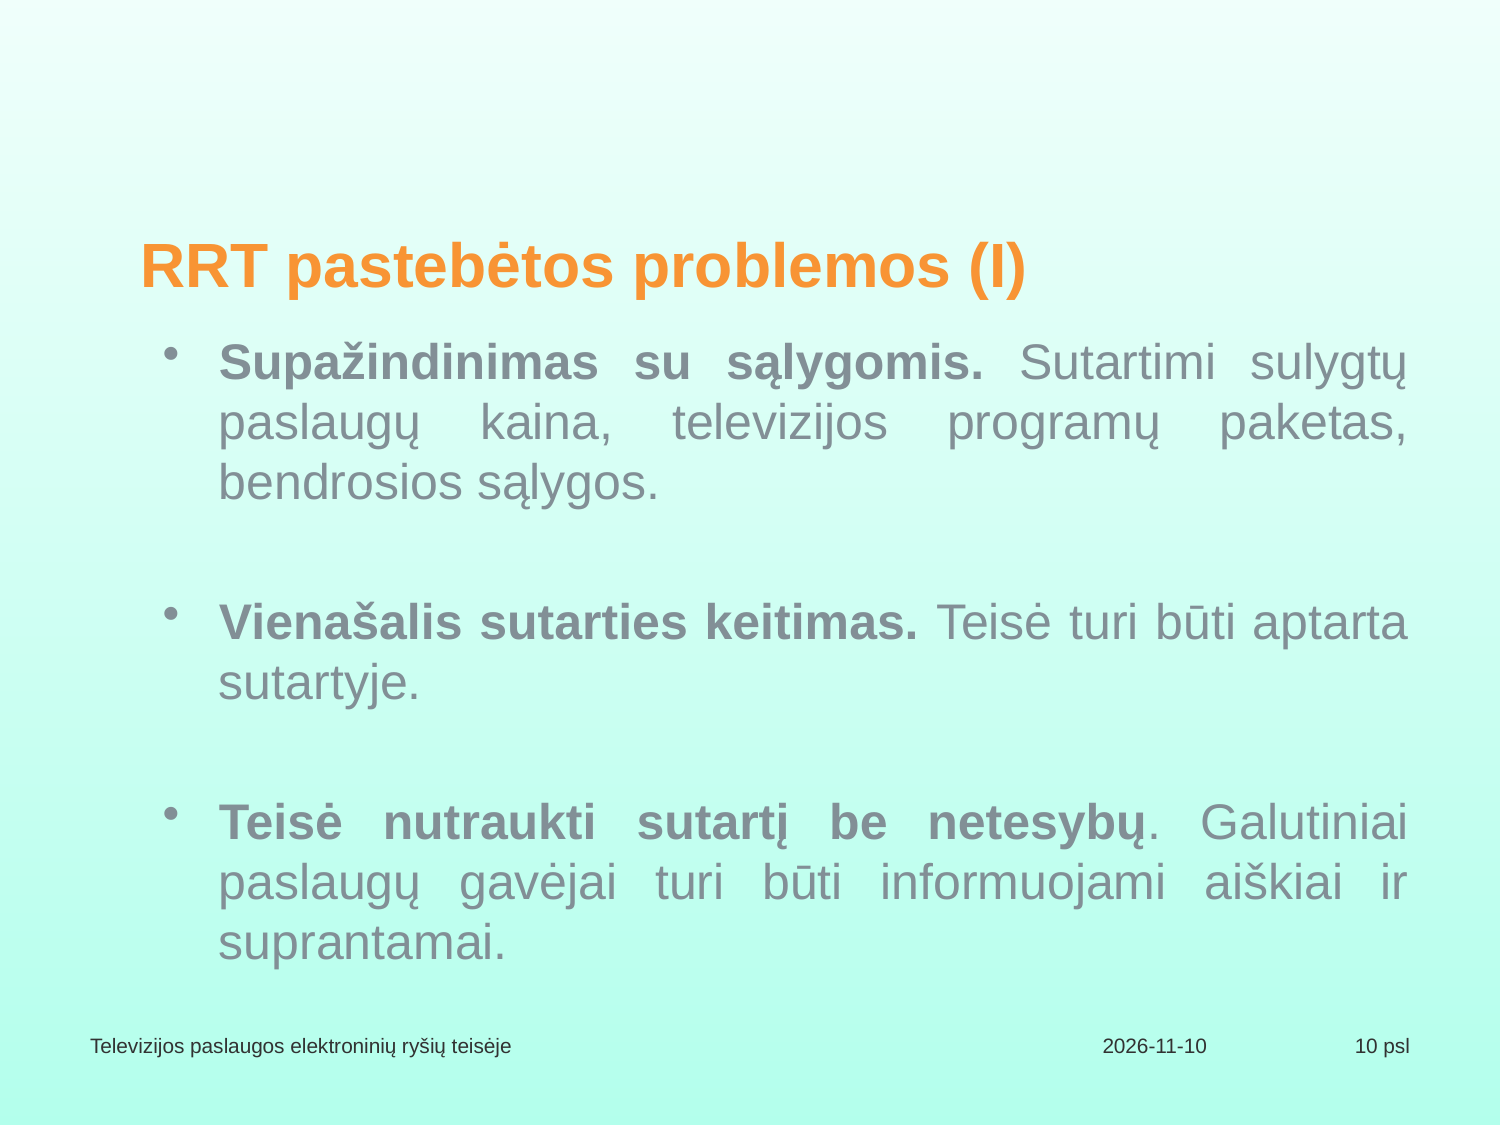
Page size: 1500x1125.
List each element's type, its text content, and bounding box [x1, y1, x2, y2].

slide_number 10 psl [1325, 1025, 1425, 1063]
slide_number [1087, 1025, 1313, 1063]
footer Televizijos paslaugos elektroninių ryšių teisėje [75, 1025, 550, 1063]
title RRT pastebėtos problemos (I) [125, 200, 1300, 325]
list Supažindinimas su sąlygomis. Sutartimi sulygtų paslaugų kaina, televizijos programų paketas, bendrosios sąlygos. Vienašalis sutarties keitimas. Teisė turi būti aptarta sutartyje. Teisė nutraukti sutartį be netesybų. Galutiniai paslaugų gavėjai turi būti informuojami aiškiai ir suprantamai. [147, 322, 1424, 972]
